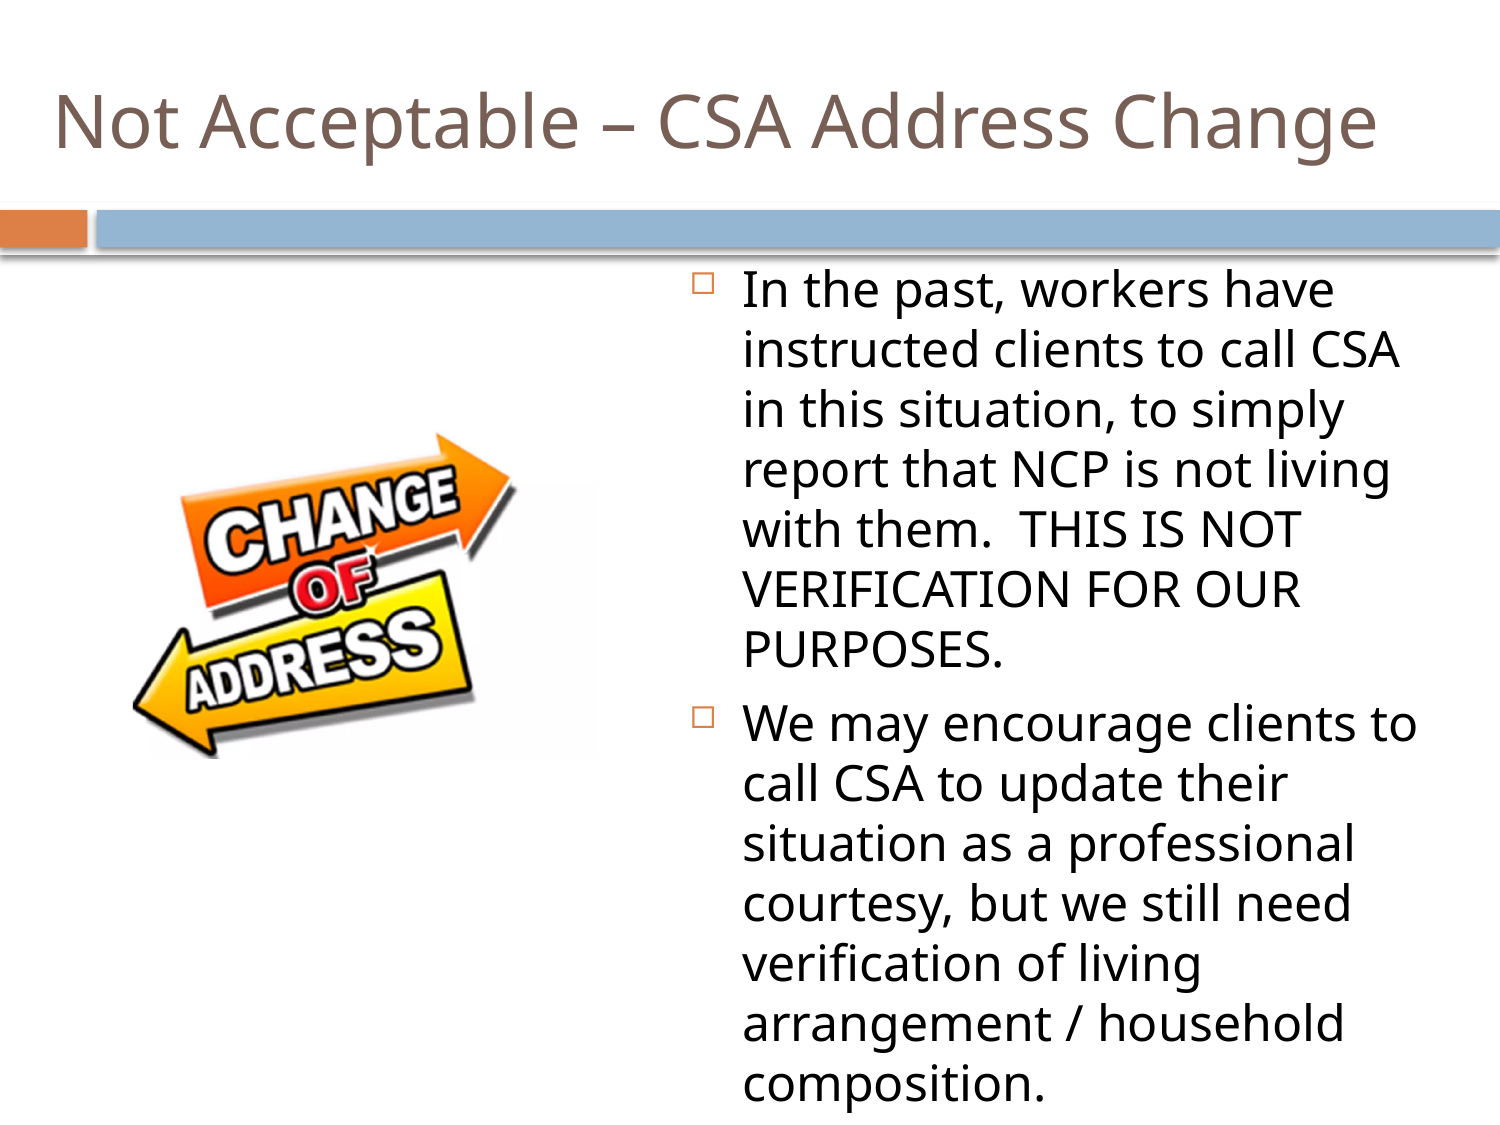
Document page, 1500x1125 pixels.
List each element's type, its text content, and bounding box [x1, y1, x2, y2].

title Not Acceptable – CSA Address Change [37, 37, 1438, 200]
list In the past, workers have instructed clients to call CSA in this situation, to simply report that NCP is not living with them. THIS IS NOT VERIFICATION FOR OUR PURPOSES. We may encourage clients to call CSA to update their situation as a professional courtesy, but we still need verification of living arrangement / household composition. [675, 249, 1450, 1075]
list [49, 424, 599, 759]
